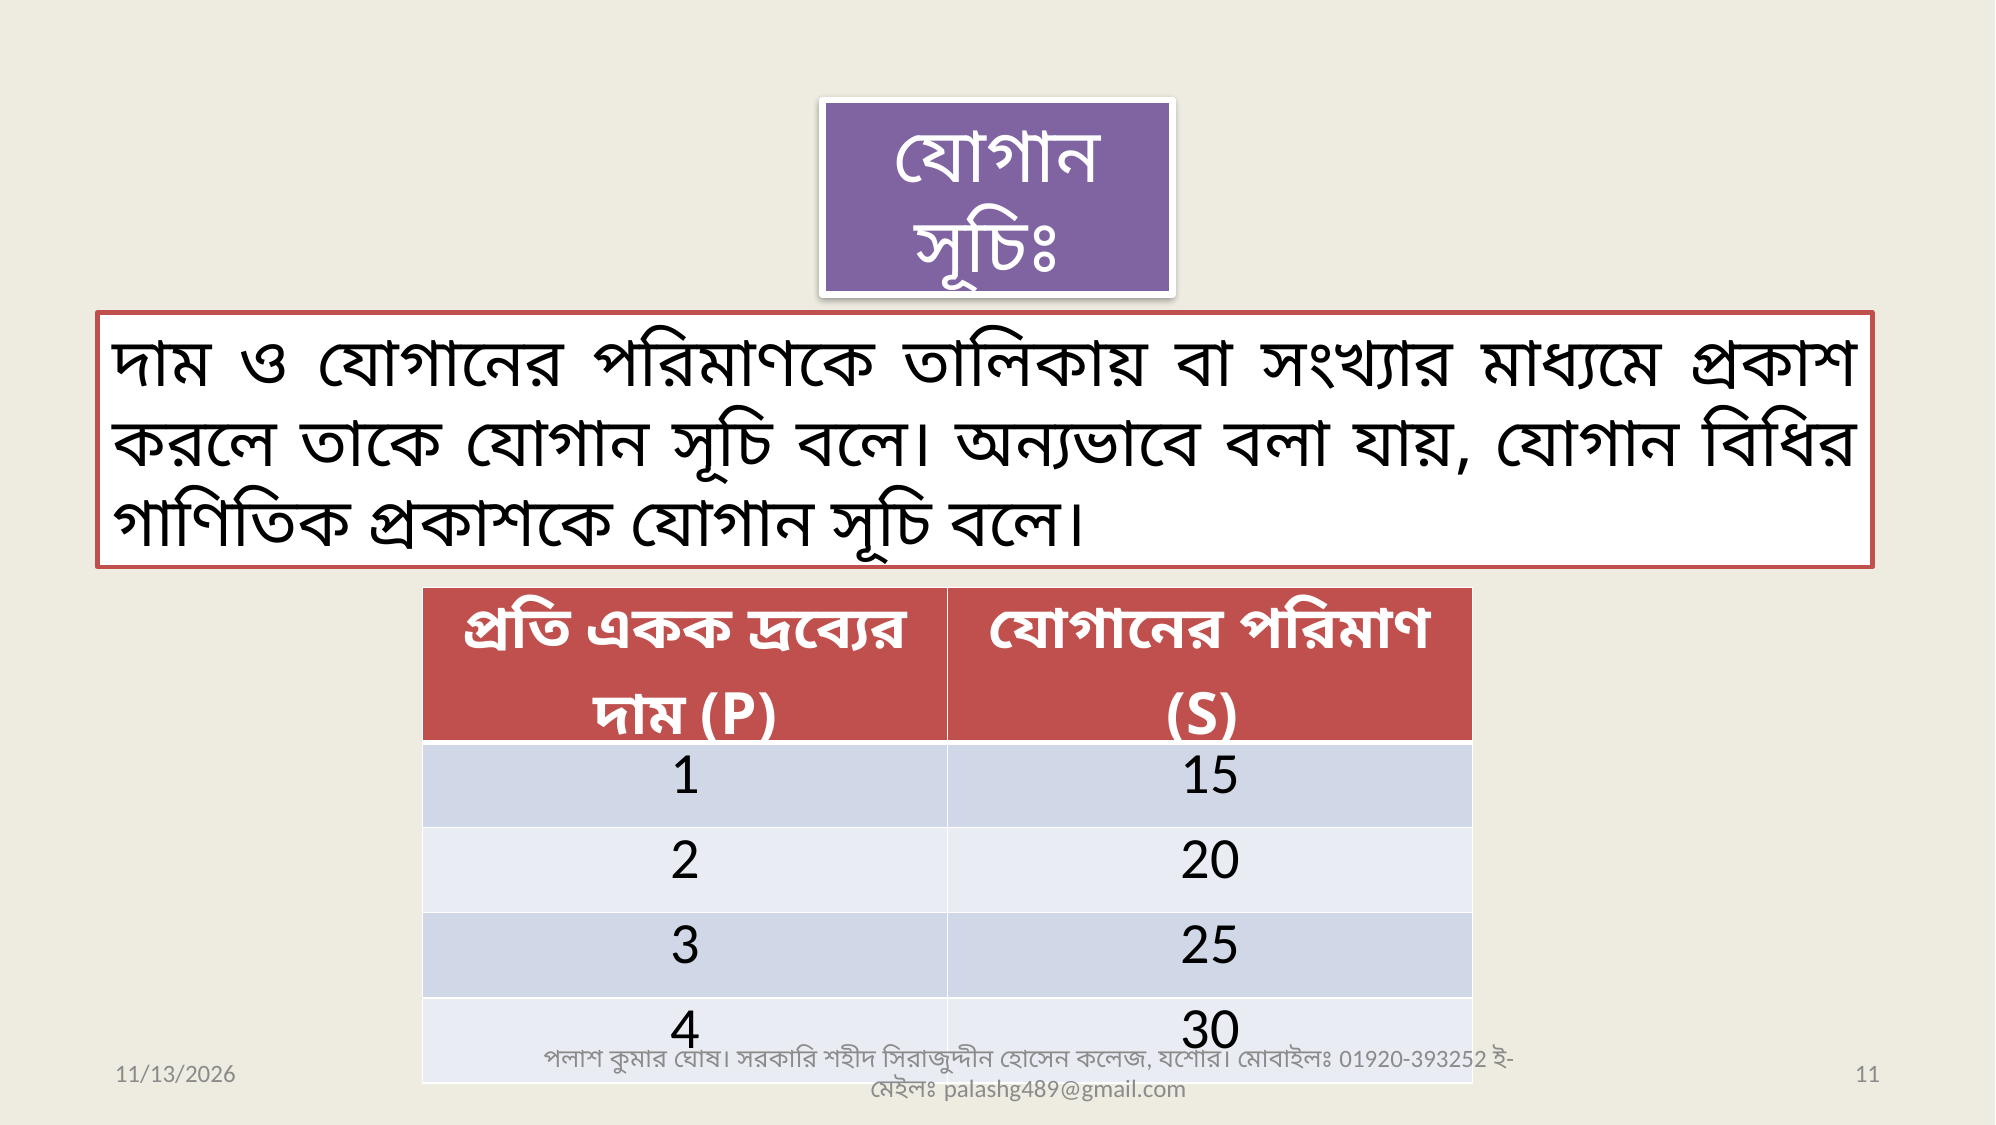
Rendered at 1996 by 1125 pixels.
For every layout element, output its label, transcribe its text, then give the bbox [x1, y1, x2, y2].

footer পলাশ কুমার ঘোষ। সরকারি শহীদ সিরাজুদ্দীন হোসেন কলেজ, যশোর। মোবাইলঃ 01920-393252 ই-মেইলঃ palashg489@gmail.com [510, 1042, 1548, 1103]
table_cell 30 [948, 999, 1472, 1042]
table_cell 20 [948, 828, 1472, 912]
table_cell 15 [948, 745, 1472, 827]
table_cell 4 [423, 999, 947, 1042]
table_cell 2 [423, 828, 947, 912]
text_box দাম ও যোগানের পরিমাণকে তালিকায় বা সংখ্যার মাধ্যমে প্রকাশ করলে তাকে যোগান সূচি বলে। অন্যভাবে বলা যায়, যোগান বিধির গাণিতিক প্রকাশকে যোগান সূচি বলে। [95, 310, 1875, 569]
table_header যোগানের পরিমাণ (S) [948, 588, 1472, 740]
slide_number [99, 1042, 510, 1103]
table_cell 25 [948, 913, 1472, 997]
table_cell 1 [423, 745, 947, 827]
table_cell 3 [423, 913, 947, 997]
slide_number 11 [1548, 1042, 1896, 1103]
text_box যোগান সূচিঃ [819, 97, 1176, 298]
table_header প্রতি একক দ্রব্যের দাম (P) [423, 588, 947, 740]
